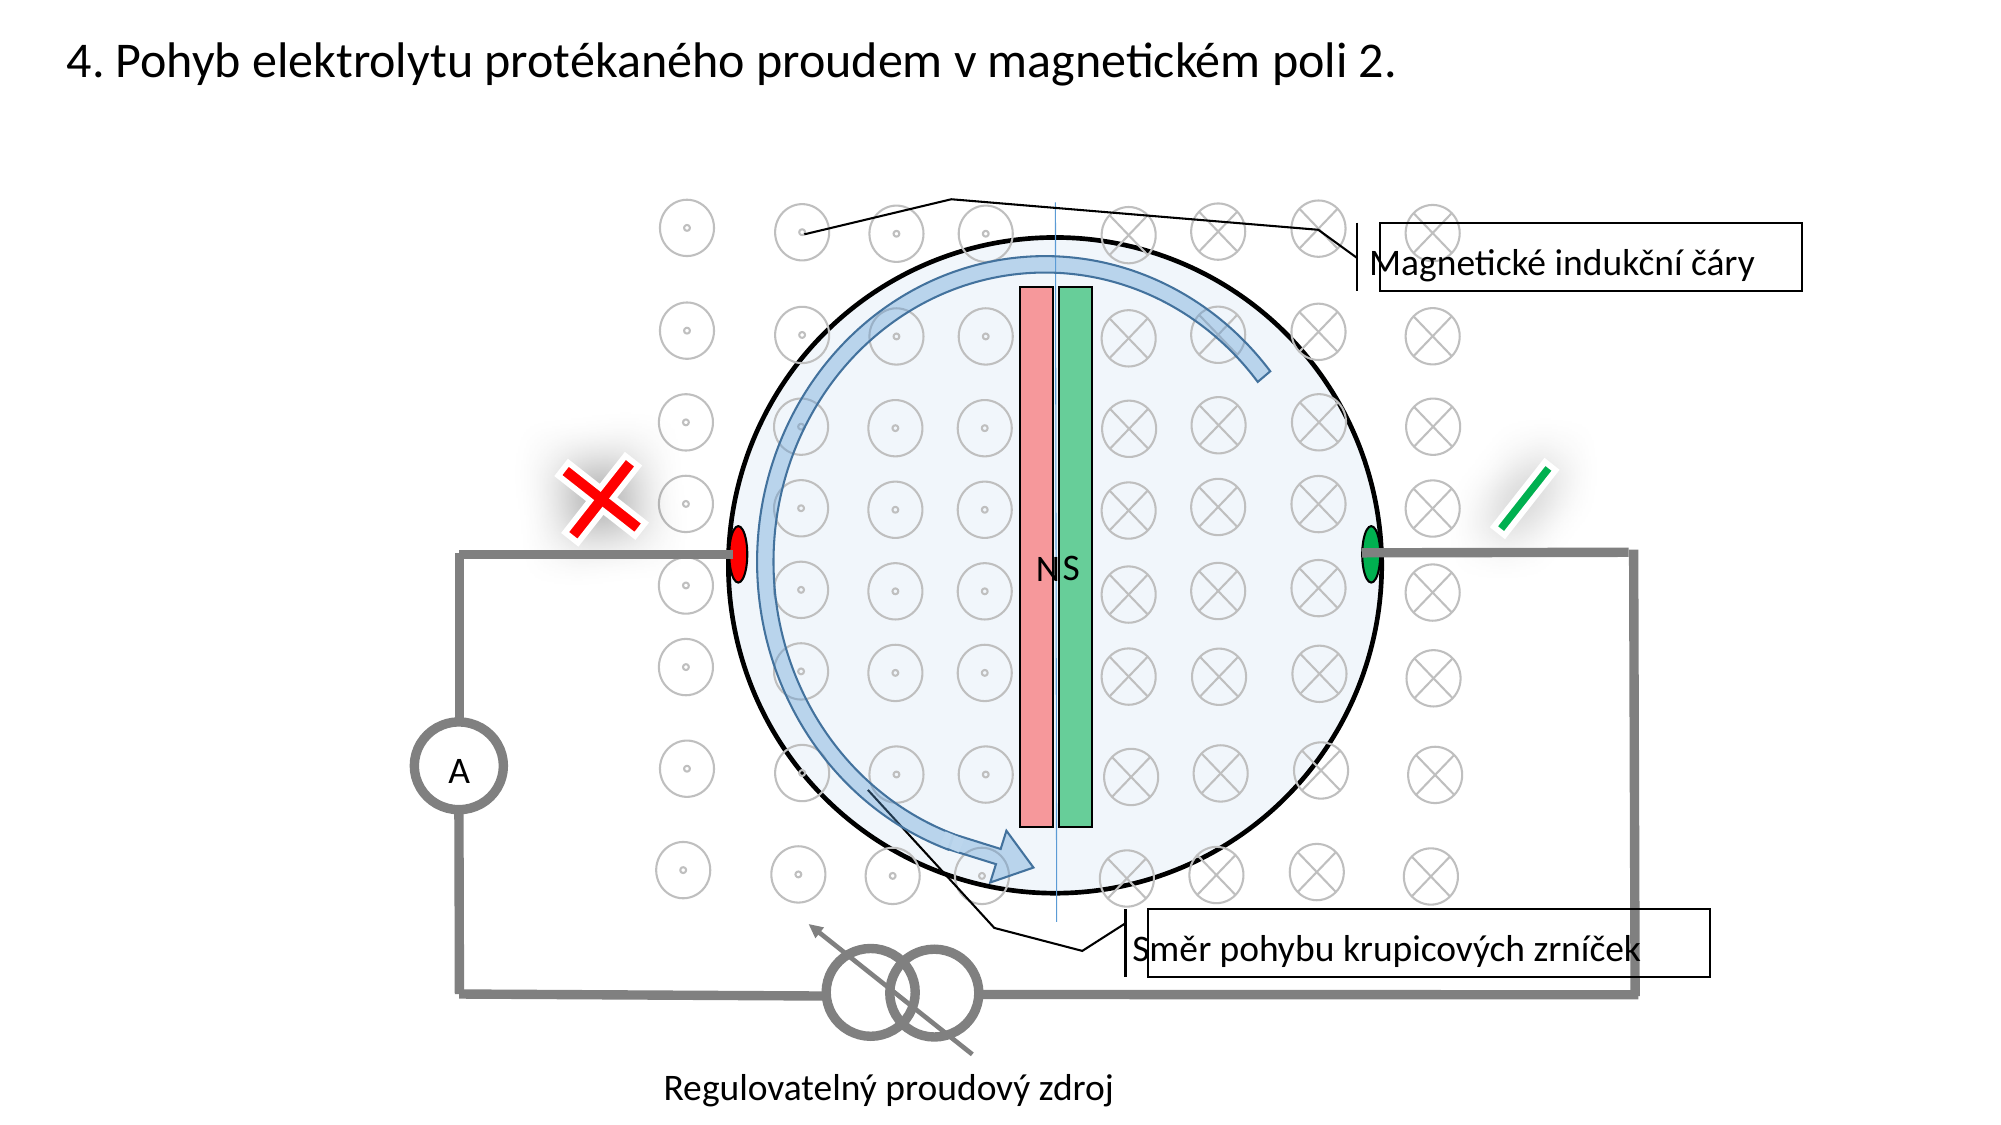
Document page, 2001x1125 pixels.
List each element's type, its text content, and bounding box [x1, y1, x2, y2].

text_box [414, 199, 1802, 1103]
text_box 4. Pohyb elektrolytu protékaného proudem v magnetickém poli 2. [52, 20, 1413, 95]
